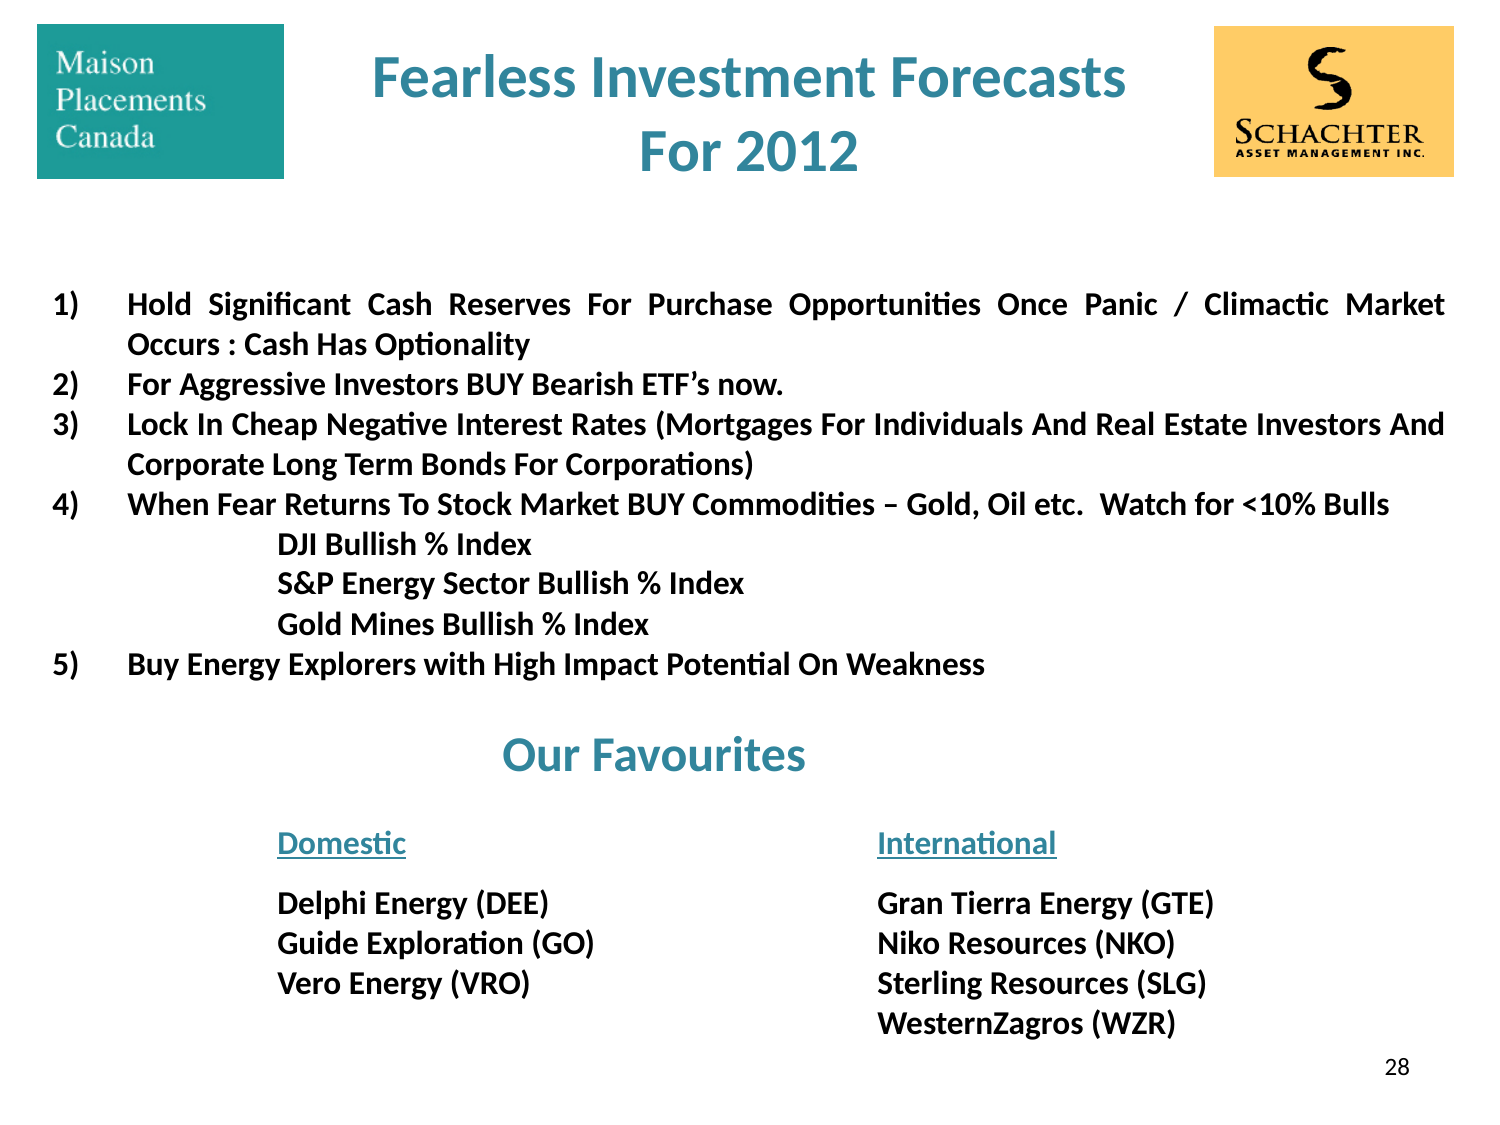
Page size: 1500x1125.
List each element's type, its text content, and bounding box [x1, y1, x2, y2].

picture [1212, 24, 1455, 179]
text_box Fearless Investment Forecasts For 2012 [324, 0, 1176, 220]
slide_number 28 [1074, 1042, 1425, 1103]
text_box Hold Significant Cash Reserves For Purchase Opportunities Once Panic / Climactic Market Occurs : Cash Has Optionality For Aggressive Investors BUY Bearish ETF’s now. Lock In Cheap Negative Interest Rates (Mortgages For Individuals And Real Estate Investors And Corporate Long Term Bonds For Corporations) When Fear Returns To Stock Market BUY Commodities – Gold, Oil etc. Watch for <10% Bulls DJI Bullish % Index S&P Energy Sector Bullish % Index Gold Mines Bullish % Index Buy Energy Explorers with High Impact Potential On Weakness Our Favourites Domestic International Delphi Energy (DEE) Gran Tierra Energy (GTE) Guide Exploration (GO) Niko Resources (NKO) Vero Energy (VRO) Sterling Resources (SLG) WesternZagros (WZR) [37, 274, 1463, 1049]
picture [37, 24, 285, 180]
